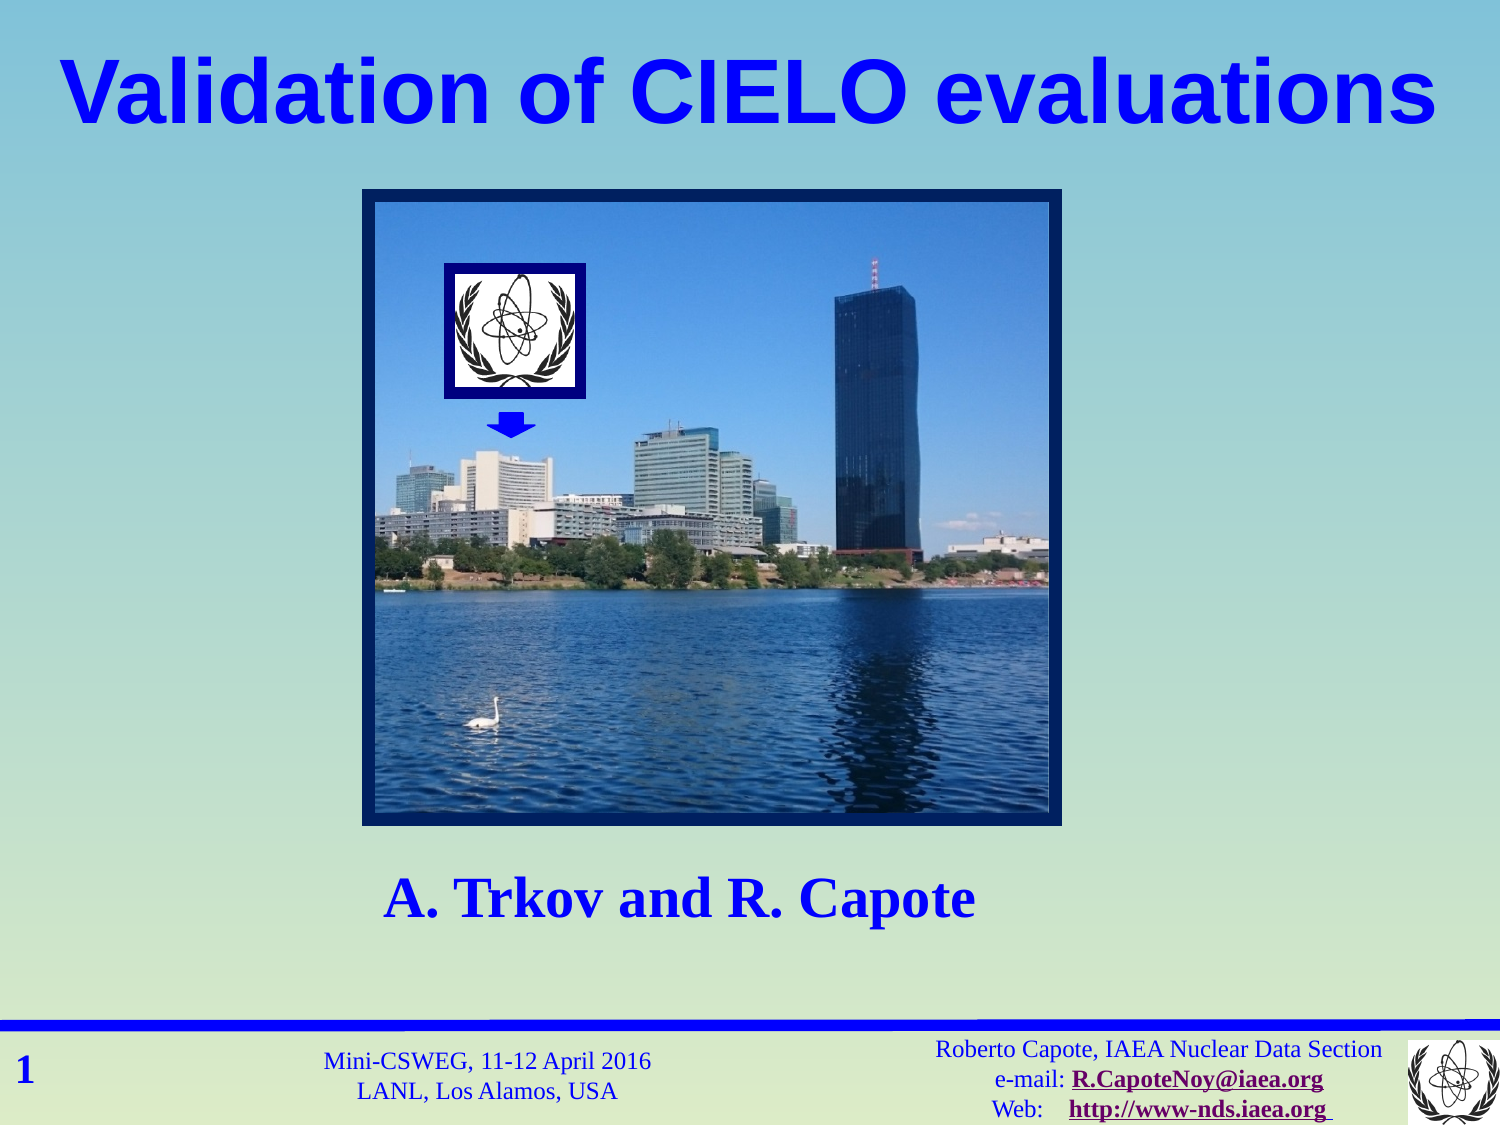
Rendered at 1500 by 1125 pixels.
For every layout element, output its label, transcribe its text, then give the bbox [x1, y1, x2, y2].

title Validation of CIELO evaluations [0, 24, 1500, 150]
text_box A. Trkov and R. Capote [24, 812, 1500, 975]
picture [374, 201, 1049, 813]
picture [1408, 1040, 1500, 1125]
